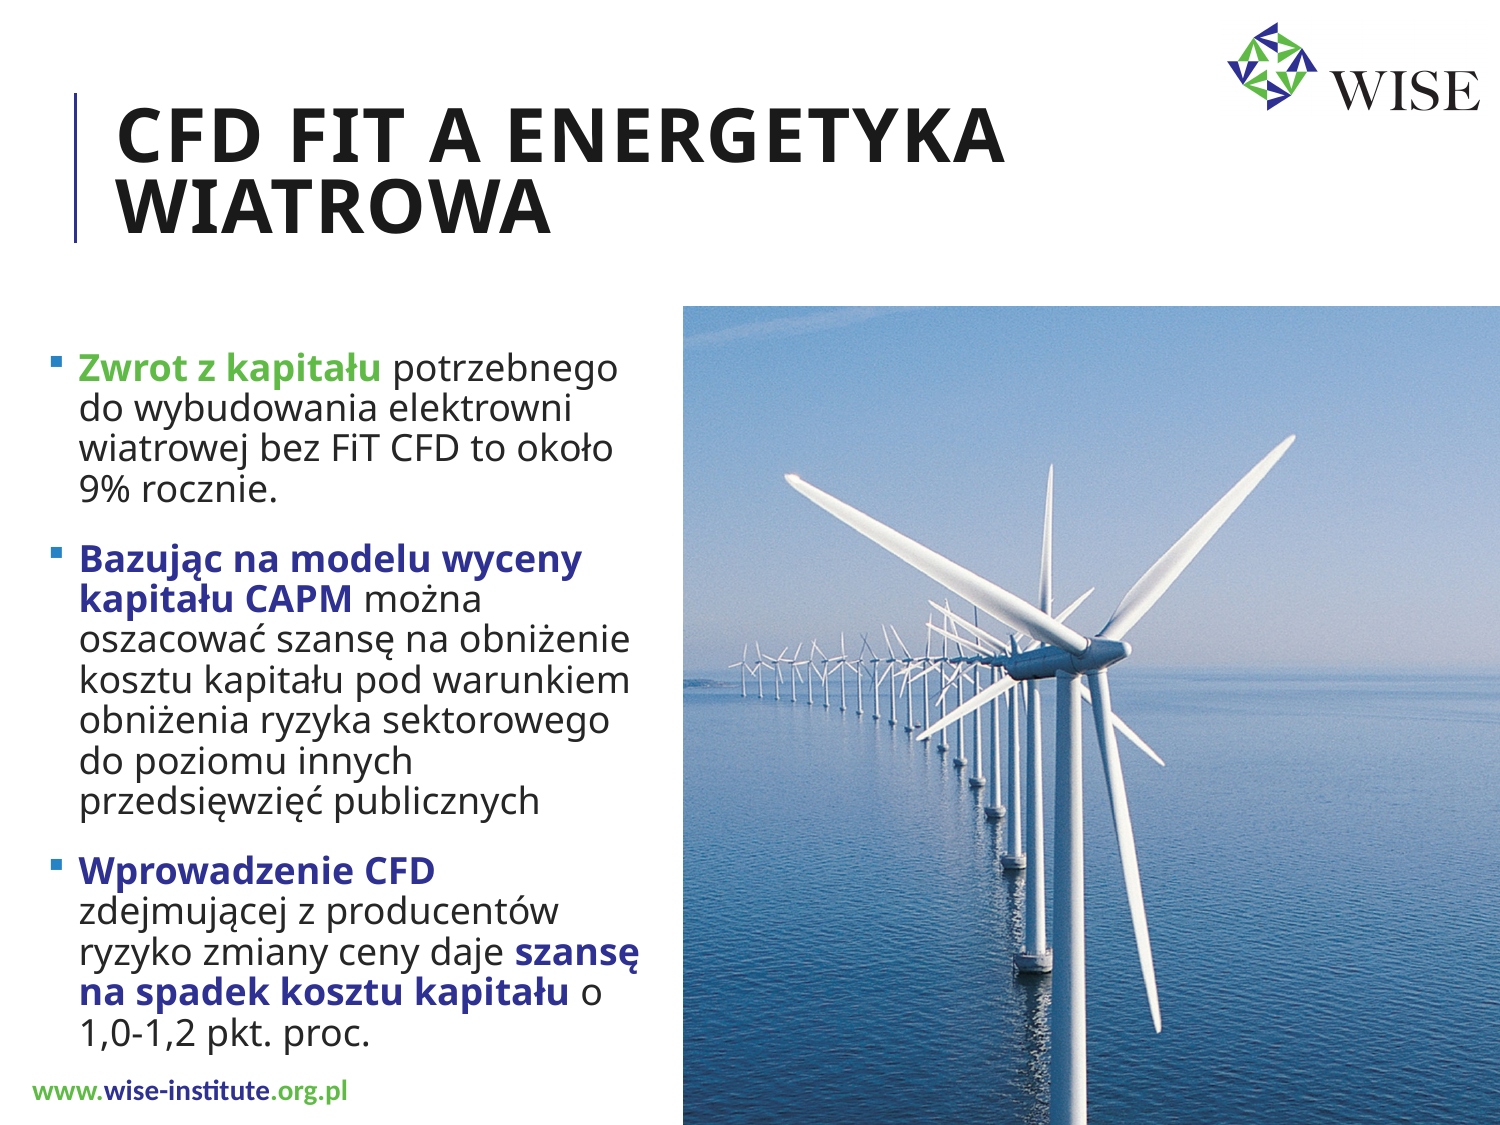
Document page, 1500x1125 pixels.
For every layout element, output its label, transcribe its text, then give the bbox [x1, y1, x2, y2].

title CFD FiT a energetyka Wiatrowa [100, 93, 1095, 260]
picture [1221, 18, 1487, 117]
picture [682, 305, 1500, 1125]
list Zwrot z kapitału potrzebnego do wybudowania elektrowni wiatrowej bez FiT CFD to około 9% rocznie. Bazując na modelu wyceny kapitału CAPM można oszacować szansę na obniżenie kosztu kapitału pod warunkiem obniżenia ryzyka sektorowego do poziomu innych przedsięwzięć publicznych Wprowadzenie CFD zdejmującej z producentów ryzyko zmiany ceny daje szansę na spadek kosztu kapitału o 1,0-1,2 pkt. proc. [26, 341, 652, 1122]
